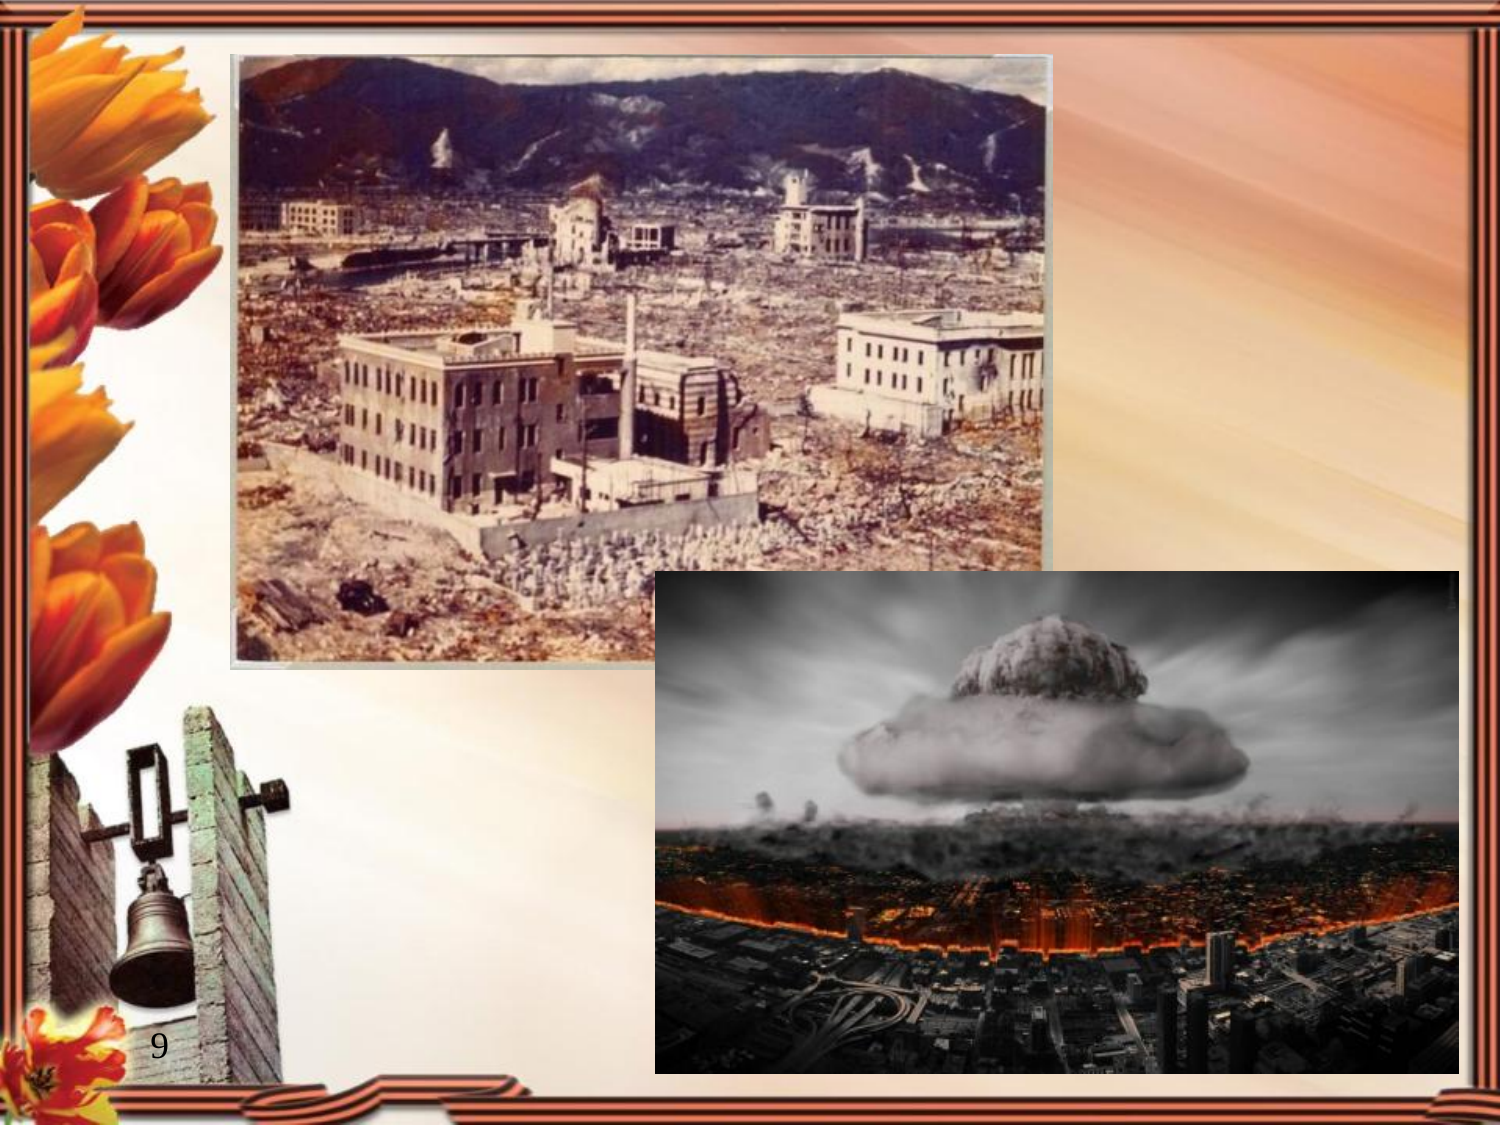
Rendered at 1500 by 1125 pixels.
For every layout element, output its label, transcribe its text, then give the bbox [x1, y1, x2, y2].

picture [0, 0, 1500, 1125]
text_box 9 [135, 1013, 207, 1074]
